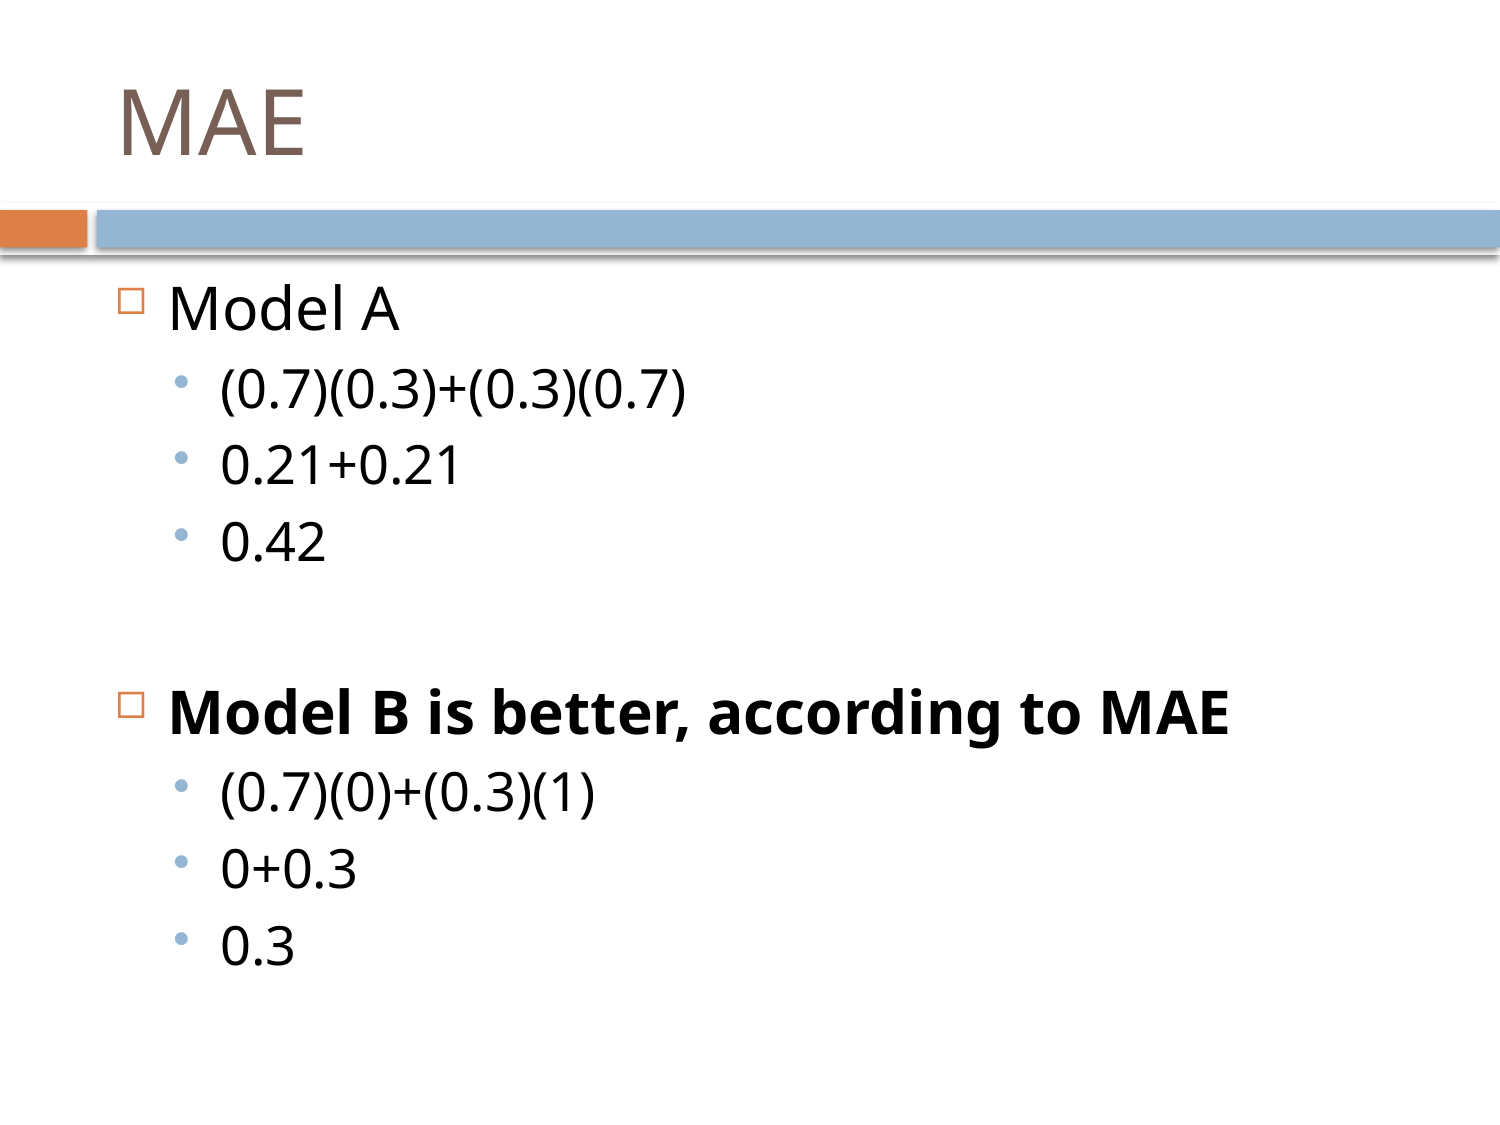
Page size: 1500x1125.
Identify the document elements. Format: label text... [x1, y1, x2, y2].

list Model A (0.7)(0.3)+(0.3)(0.7) 0.21+0.21 0.42 Model B is better, according to MAE (0.7)(0)+(0.3)(1) 0+0.3 0.3 [100, 262, 1438, 1000]
title MAE [100, 37, 1438, 200]
